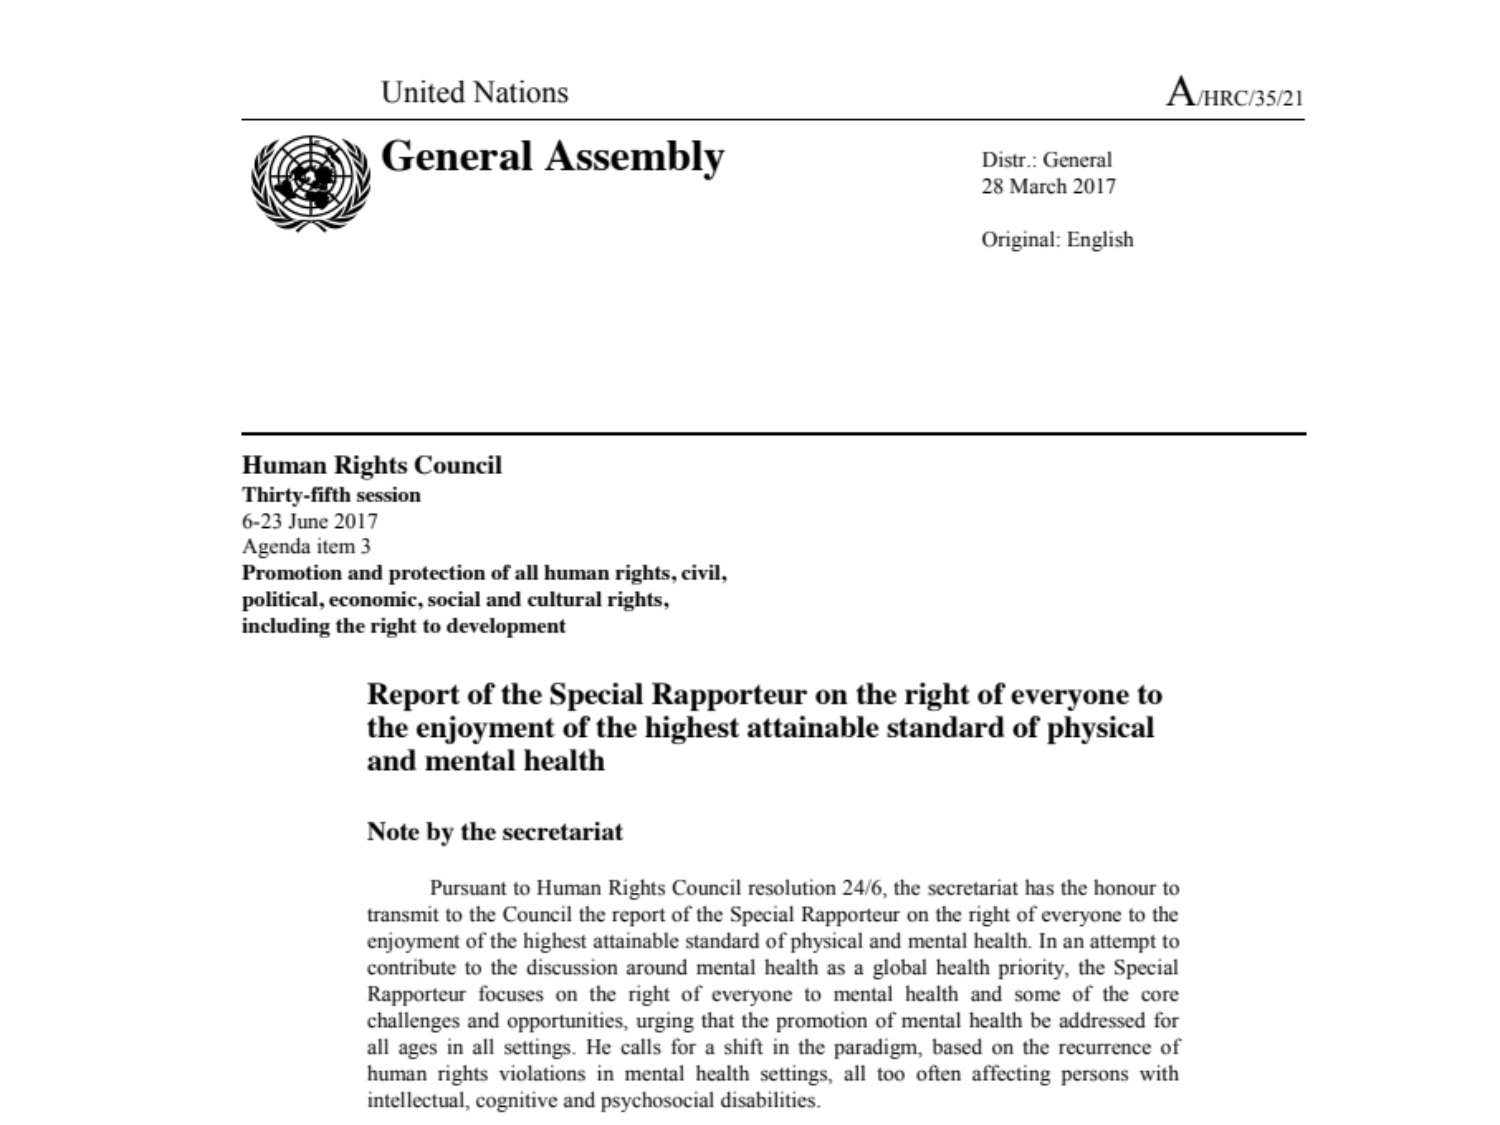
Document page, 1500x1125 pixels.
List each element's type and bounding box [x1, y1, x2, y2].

picture [126, 8, 1420, 1125]
